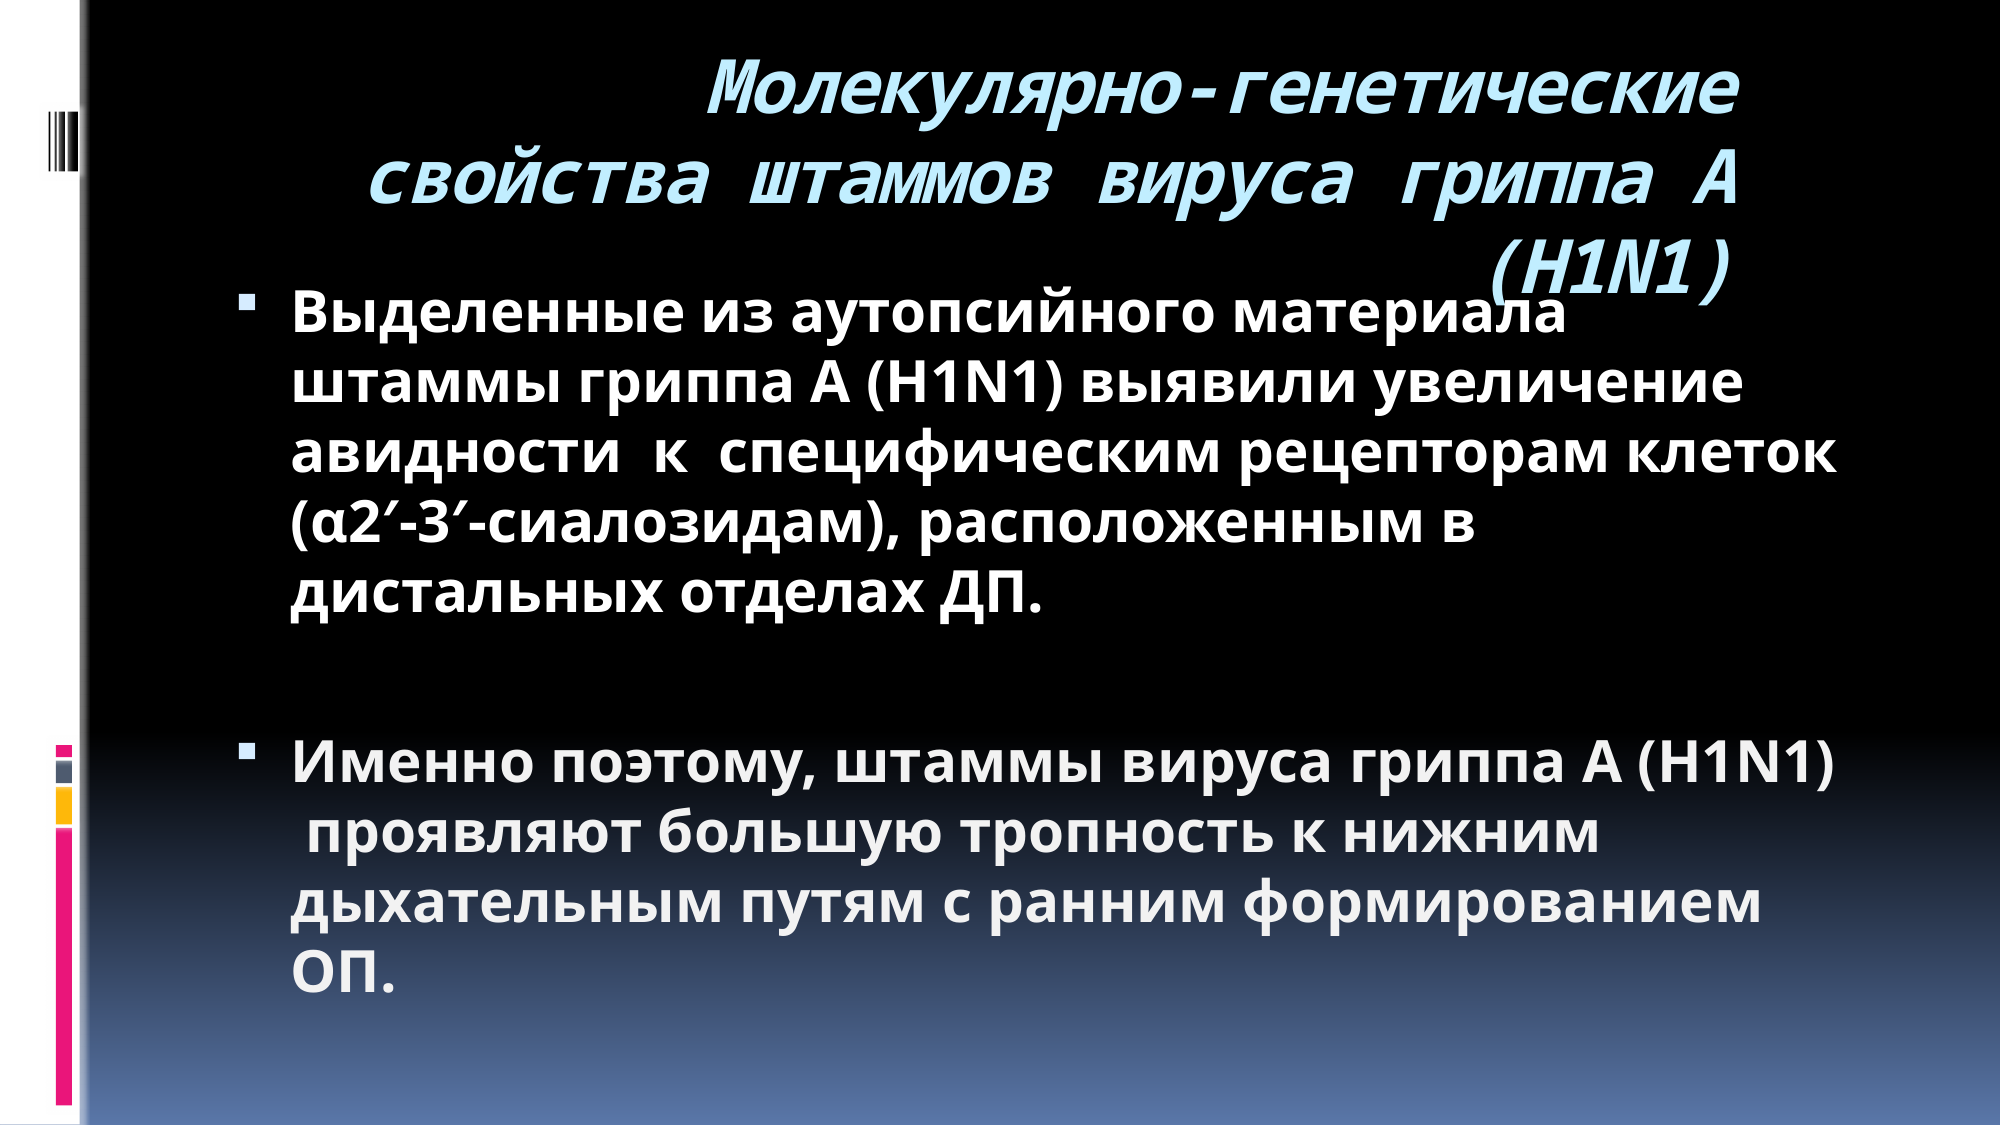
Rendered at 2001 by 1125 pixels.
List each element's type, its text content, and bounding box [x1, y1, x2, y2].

title Молекулярно-генетические свойства штаммов вируса гриппа A (H1N1) [338, 31, 1750, 220]
list Выделенные из аутопсийного материала штаммы гриппа A (H1N1) выявили увеличение авидности к специфическим рецепторам клеток (α2′-3′-сиалозидам), расположенным в дистальных отделах ДП. Именно поэтому, штаммы вируса гриппа A (H1N1) проявляют большую тропность к нижним дыхательным путям с ранним формированием ОП. [208, 267, 1856, 1018]
